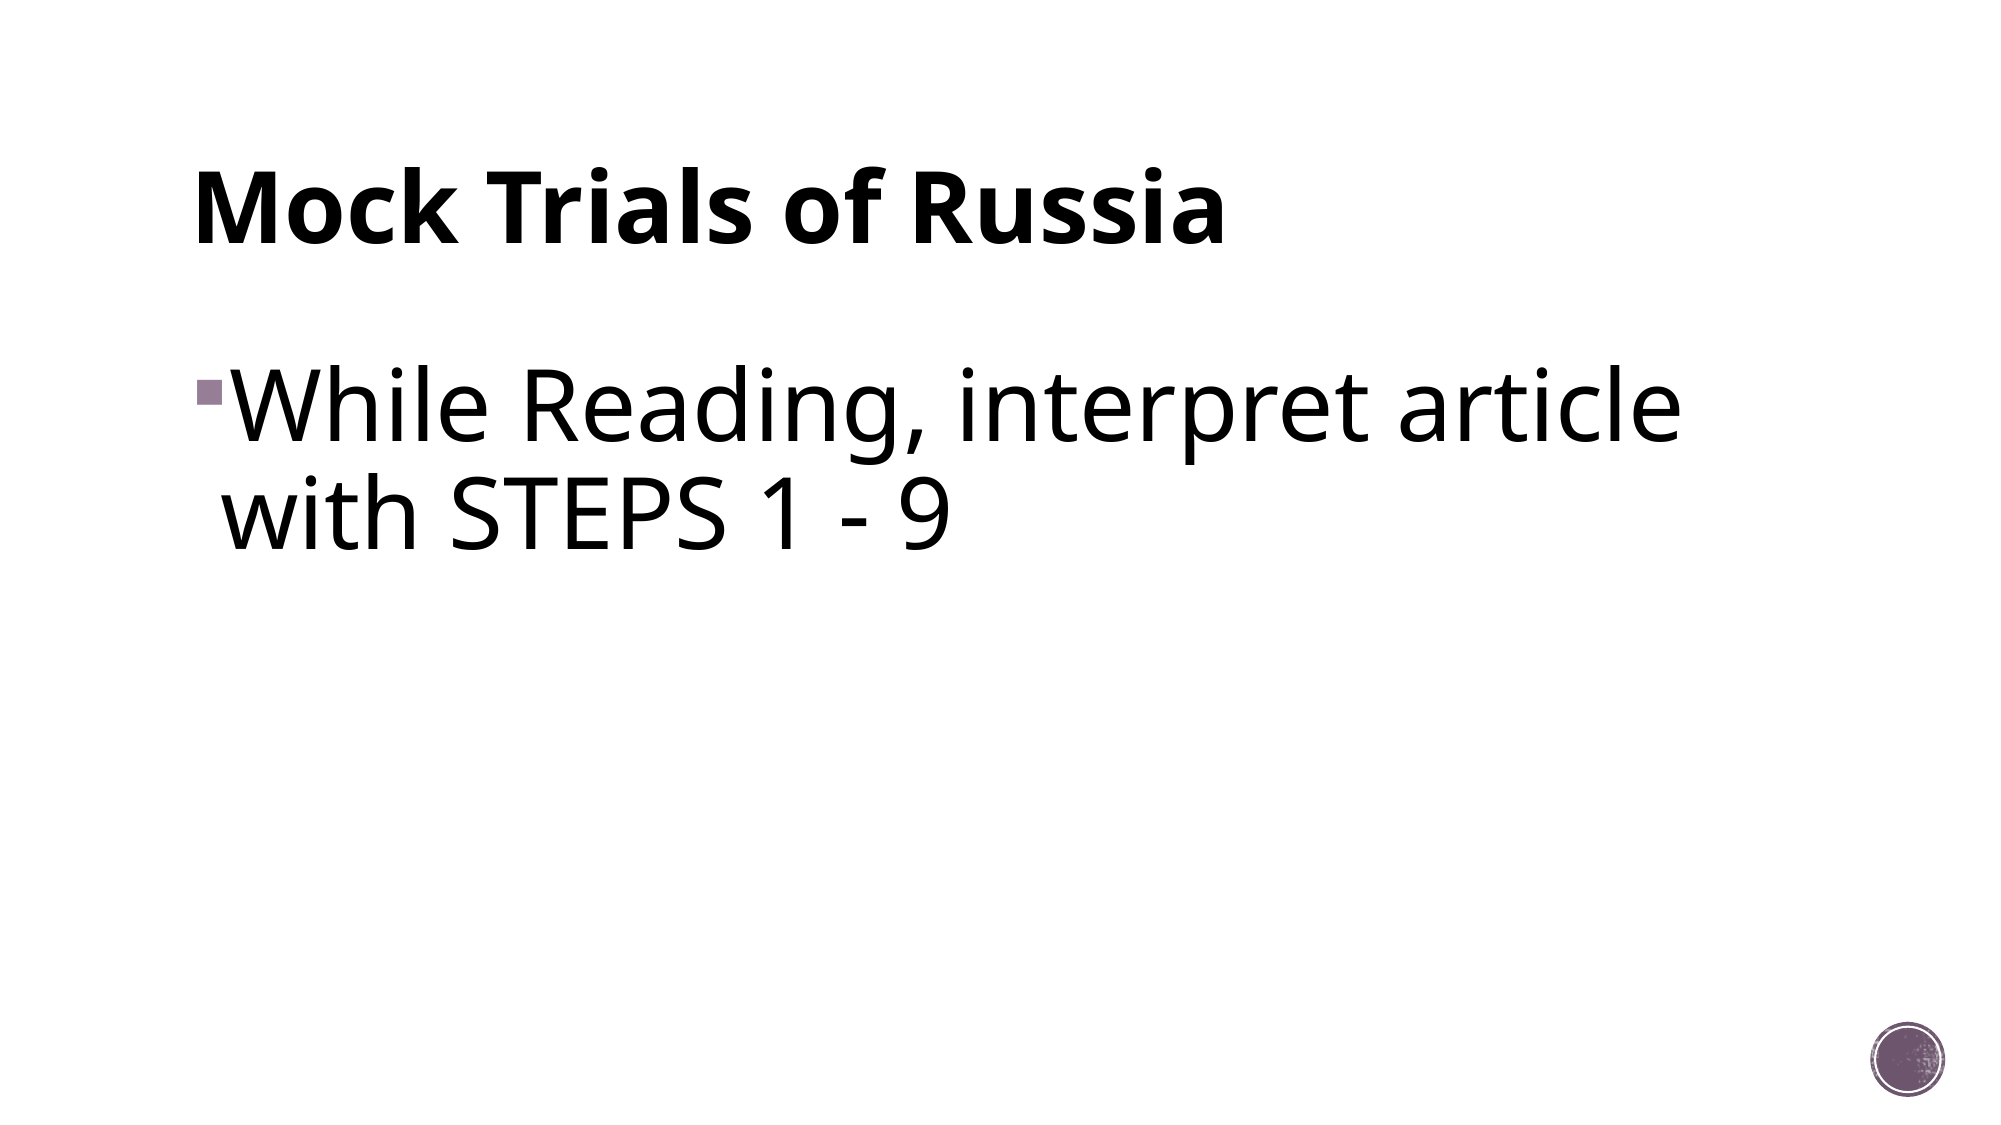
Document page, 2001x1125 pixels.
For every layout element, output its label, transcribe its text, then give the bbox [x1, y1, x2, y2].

title Mock Trials of Russia [175, 79, 1826, 344]
list While Reading, interpret article with STEPS 1 - 9 [175, 348, 1826, 1013]
